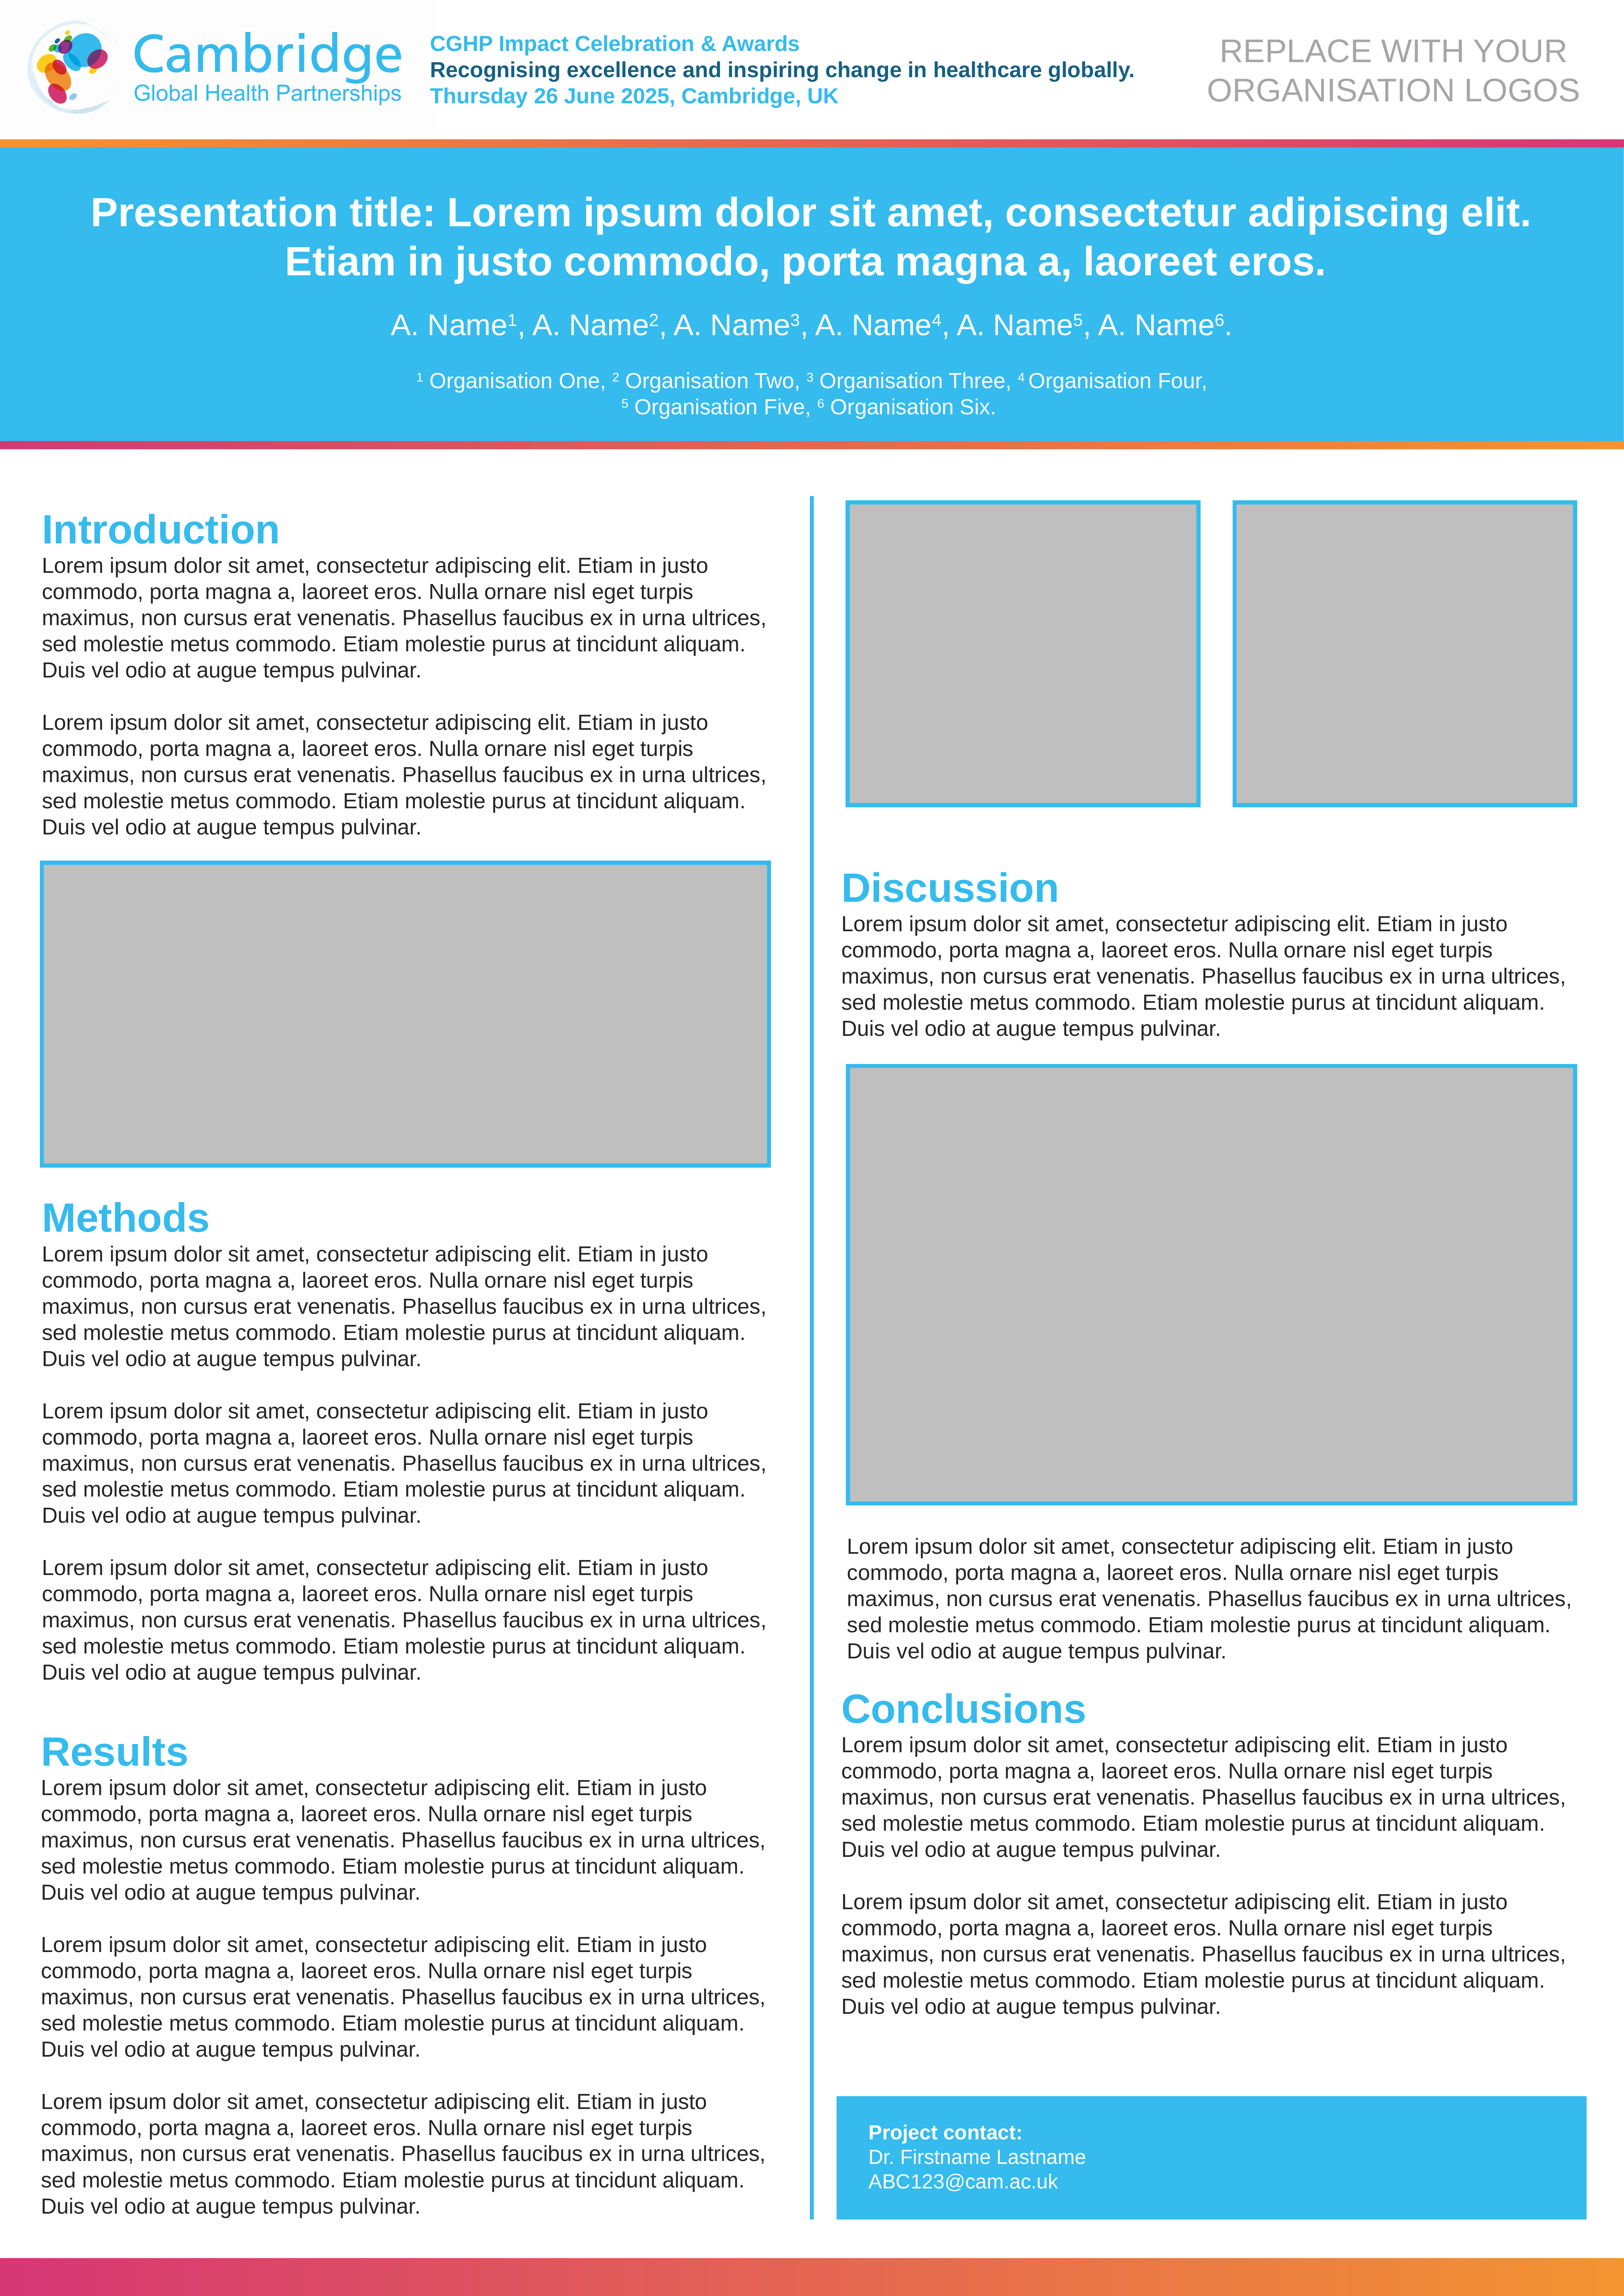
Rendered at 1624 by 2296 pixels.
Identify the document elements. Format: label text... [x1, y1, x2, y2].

text_box Lorem ipsum dolor sit amet, consectetur adipiscing elit. Etiam in justo commodo, porta magna a, laoreet eros. Nulla ornare nisl eget turpis maximus, non cursus erat venenatis. Phasellus faucibus ex in urna ultrices, sed molestie metus commodo. Etiam molestie purus at tincidunt aliquam. Duis vel odio at augue tempus pulvinar. Lorem ipsum dolor sit amet, consectetur adipiscing elit. Etiam in justo commodo, porta magna a, laoreet eros. Nulla ornare nisl eget turpis maximus, non cursus erat venenatis. Phasellus faucibus ex in urna ultrices, sed molestie metus commodo. Etiam molestie purus at tincidunt aliquam. Duis vel odio at augue tempus pulvinar. [37, 549, 776, 867]
text_box Lorem ipsum dolor sit amet, consectetur adipiscing elit. Etiam in justo commodo, porta magna a, laoreet eros. Nulla ornare nisl eget turpis maximus, non cursus erat venenatis. Phasellus faucibus ex in urna ultrices, sed molestie metus commodo. Etiam molestie purus at tincidunt aliquam. Duis vel odio at augue tempus pulvinar. Lorem ipsum dolor sit amet, consectetur adipiscing elit. Etiam in justo commodo, porta magna a, laoreet eros. Nulla ornare nisl eget turpis maximus, non cursus erat venenatis. Phasellus faucibus ex in urna ultrices, sed molestie metus commodo. Etiam molestie purus at tincidunt aliquam. Duis vel odio at augue tempus pulvinar. [836, 1728, 1575, 2073]
text_box Lorem ipsum dolor sit amet, consectetur adipiscing elit. Etiam in justo commodo, porta magna a, laoreet eros. Nulla ornare nisl eget turpis maximus, non cursus erat venenatis. Phasellus faucibus ex in urna ultrices, sed molestie metus commodo. Etiam molestie purus at tincidunt aliquam. Duis vel odio at augue tempus pulvinar. Lorem ipsum dolor sit amet, consectetur adipiscing elit. Etiam in justo commodo, porta magna a, laoreet eros. Nulla ornare nisl eget turpis maximus, non cursus erat venenatis. Phasellus faucibus ex in urna ultrices, sed molestie metus commodo. Etiam molestie purus at tincidunt aliquam. Duis vel odio at augue tempus pulvinar. Lorem ipsum dolor sit amet, consectetur adipiscing elit. Etiam in justo commodo, porta magna a, laoreet eros. Nulla ornare nisl eget turpis maximus, non cursus erat venenatis. Phasellus faucibus ex in urna ultrices, sed molestie metus commodo. Etiam molestie purus at tincidunt aliquam. Duis vel odio at augue tempus pulvinar. [37, 1237, 776, 1739]
text_box Introduction [37, 500, 389, 549]
text_box Results [36, 1722, 388, 1771]
text_box Lorem ipsum dolor sit amet, consectetur adipiscing elit. Etiam in justo commodo, porta magna a, laoreet eros. Nulla ornare nisl eget turpis maximus, non cursus erat venenatis. Phasellus faucibus ex in urna ultrices, sed molestie metus commodo. Etiam molestie purus at tincidunt aliquam. Duis vel odio at augue tempus pulvinar. Lorem ipsum dolor sit amet, consectetur adipiscing elit. Etiam in justo commodo, porta magna a, laoreet eros. Nulla ornare nisl eget turpis maximus, non cursus erat venenatis. Phasellus faucibus ex in urna ultrices, sed molestie metus commodo. Etiam molestie purus at tincidunt aliquam. Duis vel odio at augue tempus pulvinar. Lorem ipsum dolor sit amet, consectetur adipiscing elit. Etiam in justo commodo, porta magna a, laoreet eros. Nulla ornare nisl eget turpis maximus, non cursus erat venenatis. Phasellus faucibus ex in urna ultrices, sed molestie metus commodo. Etiam molestie purus at tincidunt aliquam. Duis vel odio at augue tempus pulvinar. [36, 1771, 775, 2273]
picture [0, 0, 437, 138]
text_box [0, 441, 1624, 450]
text_box Methods [37, 1189, 389, 1237]
text_box Project contact: Dr. Firstname Lastname ABC123@cam.ac.uk [863, 2116, 1624, 2195]
text_box [836, 2096, 1587, 2220]
text_box [41, 862, 769, 1166]
text_box [1234, 502, 1576, 806]
text_box Lorem ipsum dolor sit amet, consectetur adipiscing elit. Etiam in justo commodo, porta magna a, laoreet eros. Nulla ornare nisl eget turpis maximus, non cursus erat venenatis. Phasellus faucibus ex in urna ultrices, sed molestie metus commodo. Etiam molestie purus at tincidunt aliquam. Duis vel odio at augue tempus pulvinar. [836, 907, 1575, 1069]
text_box Presentation title: Lorem ipsum dolor sit amet, consectetur adipiscing elit. Etiam in justo commodo, porta magna a, laoreet eros. [37, 183, 1587, 286]
text_box 1 Organisation One, 2 Organisation Two, 3 Organisation Three, 4 Organisation Four, 5 Organisation Five, 6 Organisation Six. [37, 364, 1587, 421]
text_box [0, 2258, 1624, 2296]
text_box Discussion [836, 859, 1189, 907]
text_box A. Name1, A. Name2, A. Name3, A. Name4, A. Name5, A. Name6. [37, 303, 1587, 344]
text_box Conclusions [836, 1679, 1189, 1728]
text_box [0, 139, 1624, 148]
text_box Lorem ipsum dolor sit amet, consectetur adipiscing elit. Etiam in justo commodo, porta magna a, laoreet eros. Nulla ornare nisl eget turpis maximus, non cursus erat venenatis. Phasellus faucibus ex in urna ultrices, sed molestie metus commodo. Etiam molestie purus at tincidunt aliquam. Duis vel odio at augue tempus pulvinar. [842, 1530, 1581, 1692]
text_box REPLACE WITH YOUR ORGANISATION LOGOS [1141, 27, 1624, 111]
text_box [847, 502, 1199, 806]
text_box CGHP Impact Celebration & Awards Recognising excellence and inspiring change in healthcare globally. Thursday 26 June 2025, Cambridge, UK [437, 27, 1141, 111]
text_box [0, 148, 1624, 441]
text_box [847, 1066, 1576, 1504]
